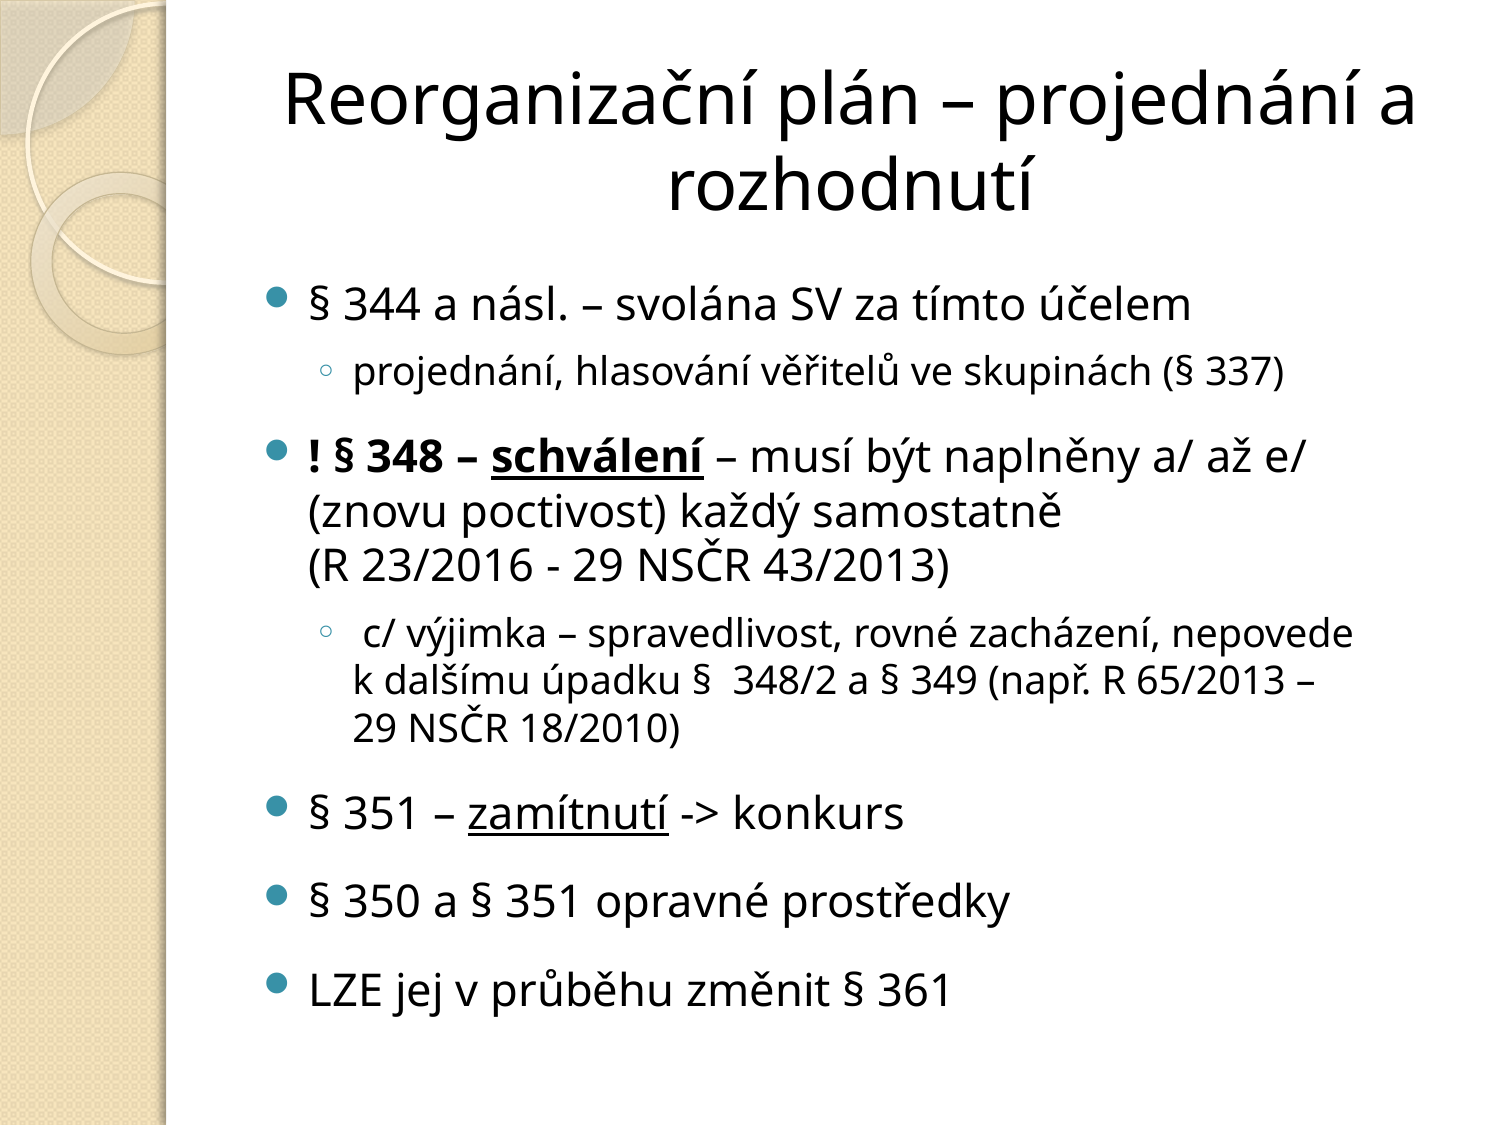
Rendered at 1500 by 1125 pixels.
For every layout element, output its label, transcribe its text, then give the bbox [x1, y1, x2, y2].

title Reorganizační plán – projednání a rozhodnutí [235, 45, 1466, 233]
list § 344 a násl. – svolána SV za tímto účelem projednání, hlasování věřitelů ve skupinách (§ 337) ! § 348 – schválení – musí být naplněny a/ až e/ (znovu poctivost) každý samostatně (R 23/2016 - 29 NSČR 43/2013) c/ výjimka – spravedlivost, rovné zacházení, nepovede k dalšímu úpadku § 348/2 a § 349 (např. R 65/2013 – 29 NSČR 18/2010) § 351 – zamítnutí -> konkurs § 350 a § 351 opravné prostředky LZE jej v průběhu změnit § 361 [235, 267, 1466, 1025]
